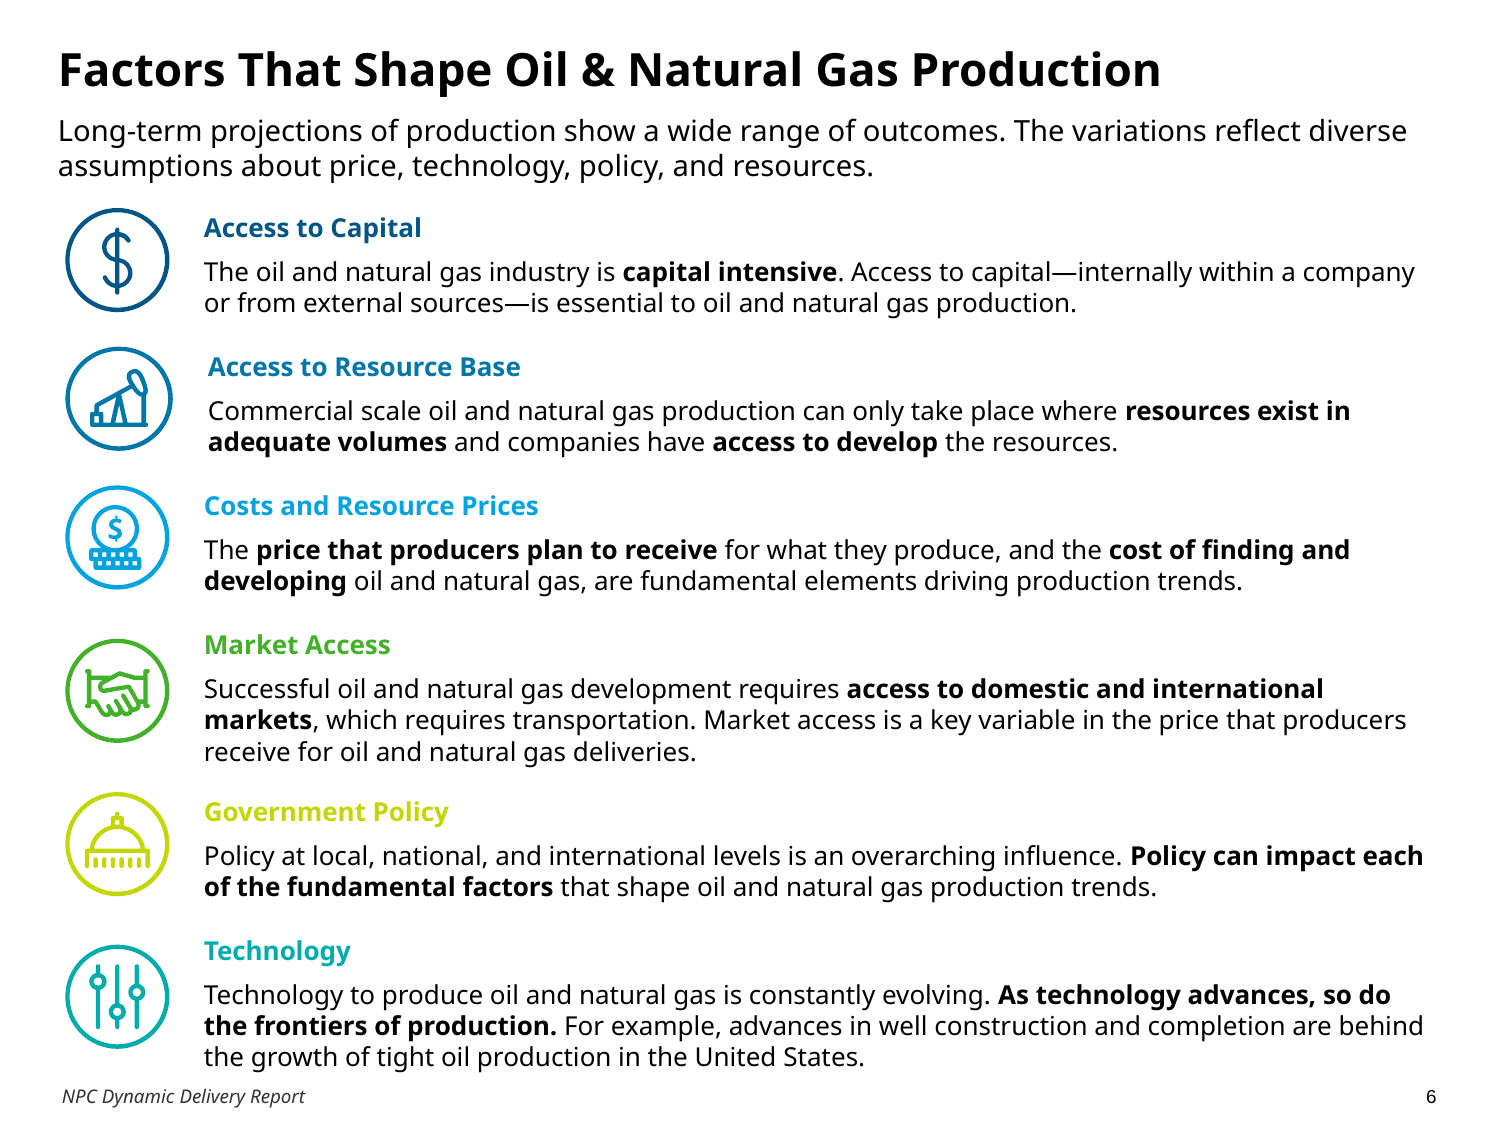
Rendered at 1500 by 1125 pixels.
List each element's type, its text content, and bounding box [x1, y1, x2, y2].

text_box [65, 788, 1459, 911]
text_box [65, 343, 1429, 466]
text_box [65, 621, 1429, 776]
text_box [65, 203, 1435, 327]
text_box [65, 482, 1459, 605]
text_box Long-term projections of production show a wide range of outcomes. The variations reflect diverse assumptions about price, technology, policy, and resources. [57, 112, 1475, 183]
title Factors That Shape Oil & Natural Gas Production [57, 40, 1443, 112]
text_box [65, 927, 1444, 1082]
